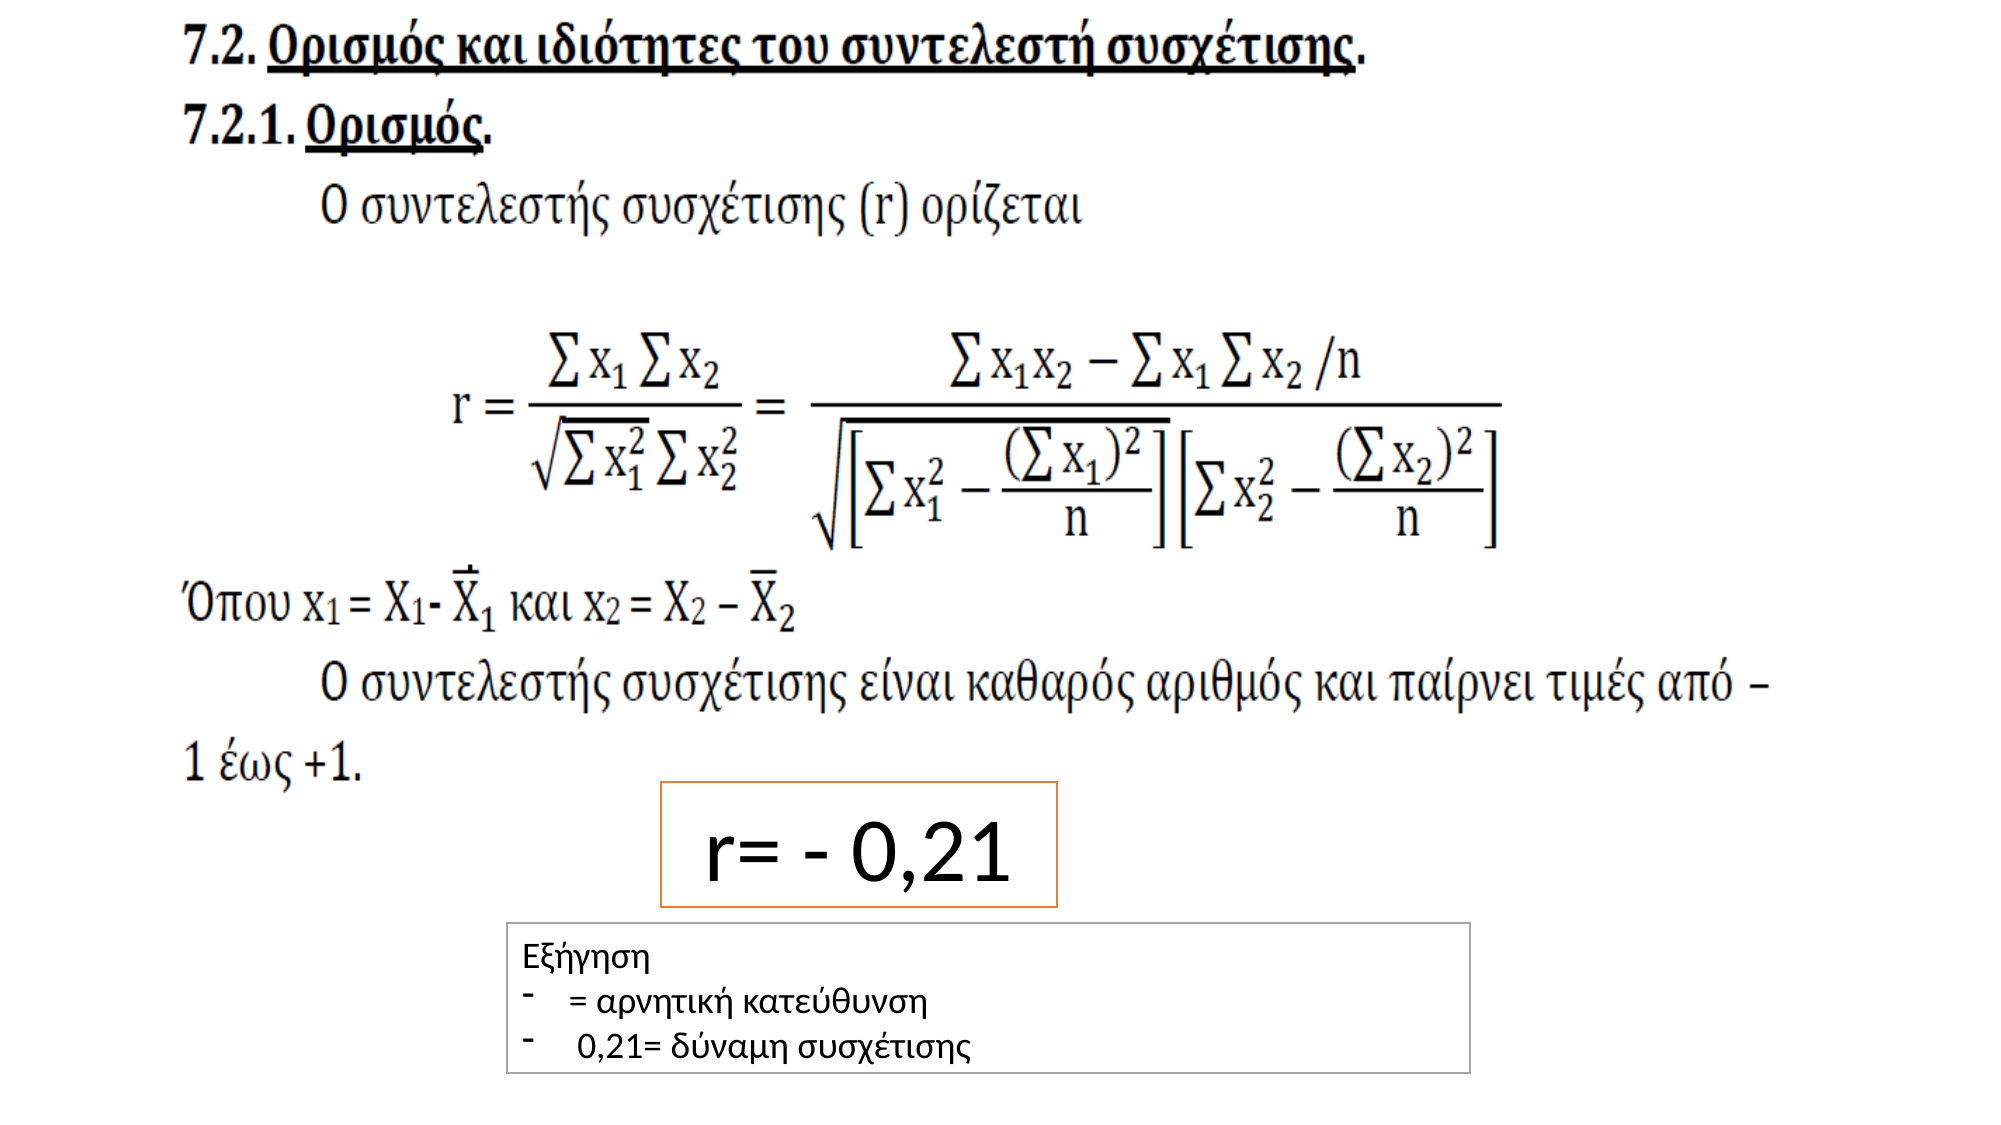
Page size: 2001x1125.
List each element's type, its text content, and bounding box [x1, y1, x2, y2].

text_box Εξήγηση = αρνητική κατεύθυνση 0,21= δύναμη συσχέτισης [506, 922, 1471, 1074]
text_box r= - 0,21 [660, 846, 1058, 908]
picture [148, 0, 1875, 846]
